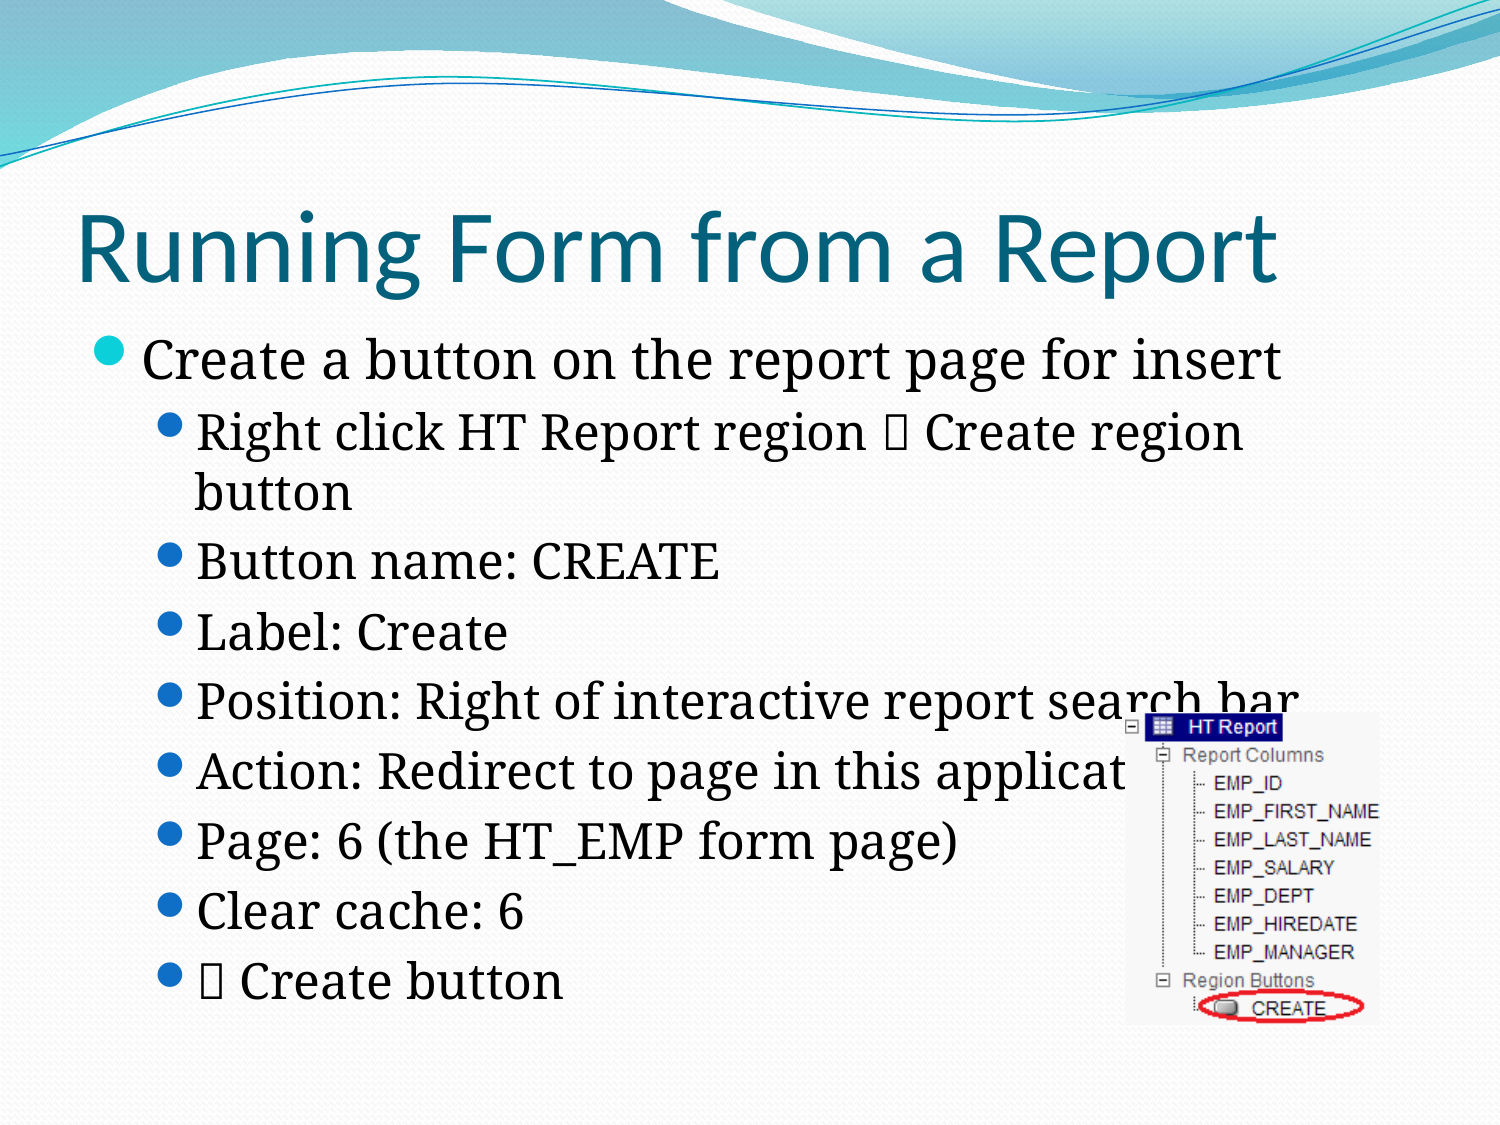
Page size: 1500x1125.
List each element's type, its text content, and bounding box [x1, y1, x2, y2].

list Create a button on the report page for insert Right click HT Report region  Create region button Button name: CREATE Label: Create Position: Right of interactive report search bar Action: Redirect to page in this application Page: 6 (the HT_EMP form page) Clear cache: 6  Create button [75, 317, 1425, 1038]
picture [1124, 712, 1380, 1026]
title Running Form from a Report [75, 115, 1425, 303]
